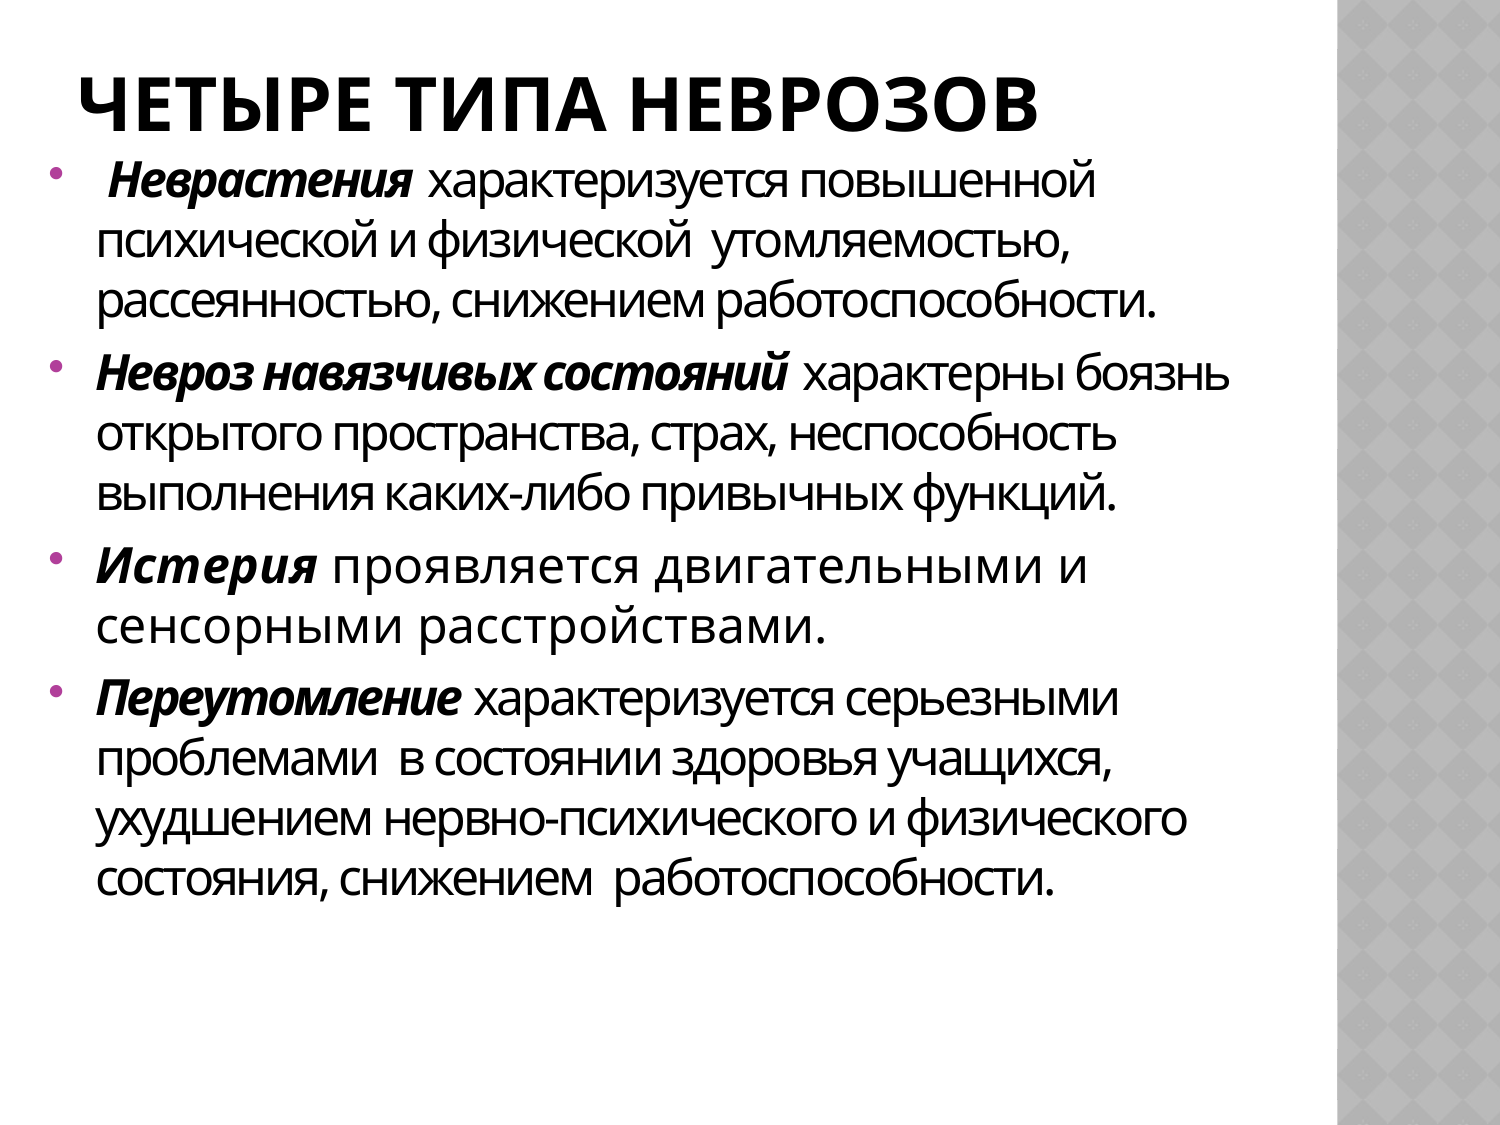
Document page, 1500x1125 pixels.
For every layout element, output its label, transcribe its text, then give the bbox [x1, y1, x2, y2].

title четыре типа неврозов [70, 23, 1258, 140]
list Неврастения характеризуется повышенной психической и физической утомляемостью, рассеянностью, снижением работоспособности. Невроз навязчивых состояний характерны боязнь открытого пространства, страх, неспособность выполнения каких-либо привычных функций. Истерия проявляется двигательными и сенсорными расстройствами. Переутомление характеризуется серьезными проблемами в состоянии здоровья учащихся, ухудшением нервно-психического и физического состояния, снижением работоспособности. [35, 140, 1313, 950]
